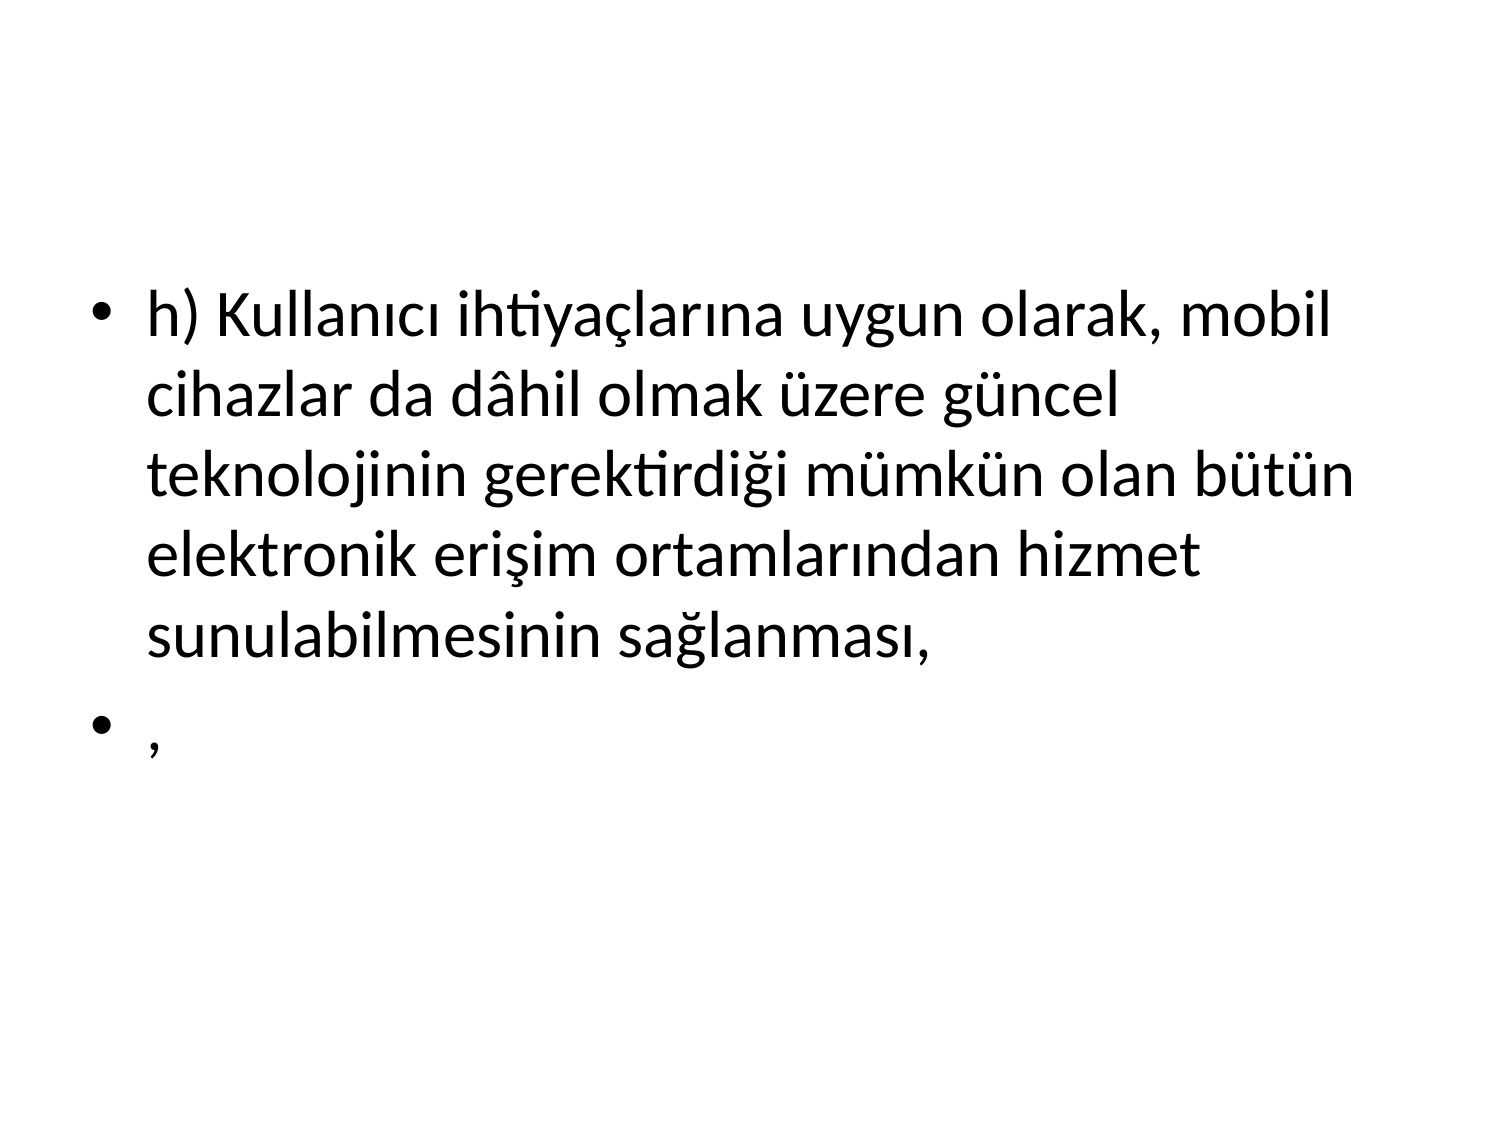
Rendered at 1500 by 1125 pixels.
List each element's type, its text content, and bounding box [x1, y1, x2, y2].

list h) Kullanıcı ihtiyaçlarına uygun olarak, mobil cihazlar da dâhil olmak üzere güncel teknolojinin gerektirdiği mümkün olan bütün elektronik erişim ortamlarından hizmet sunulabilmesinin sağlanması, , [75, 262, 1425, 1005]
